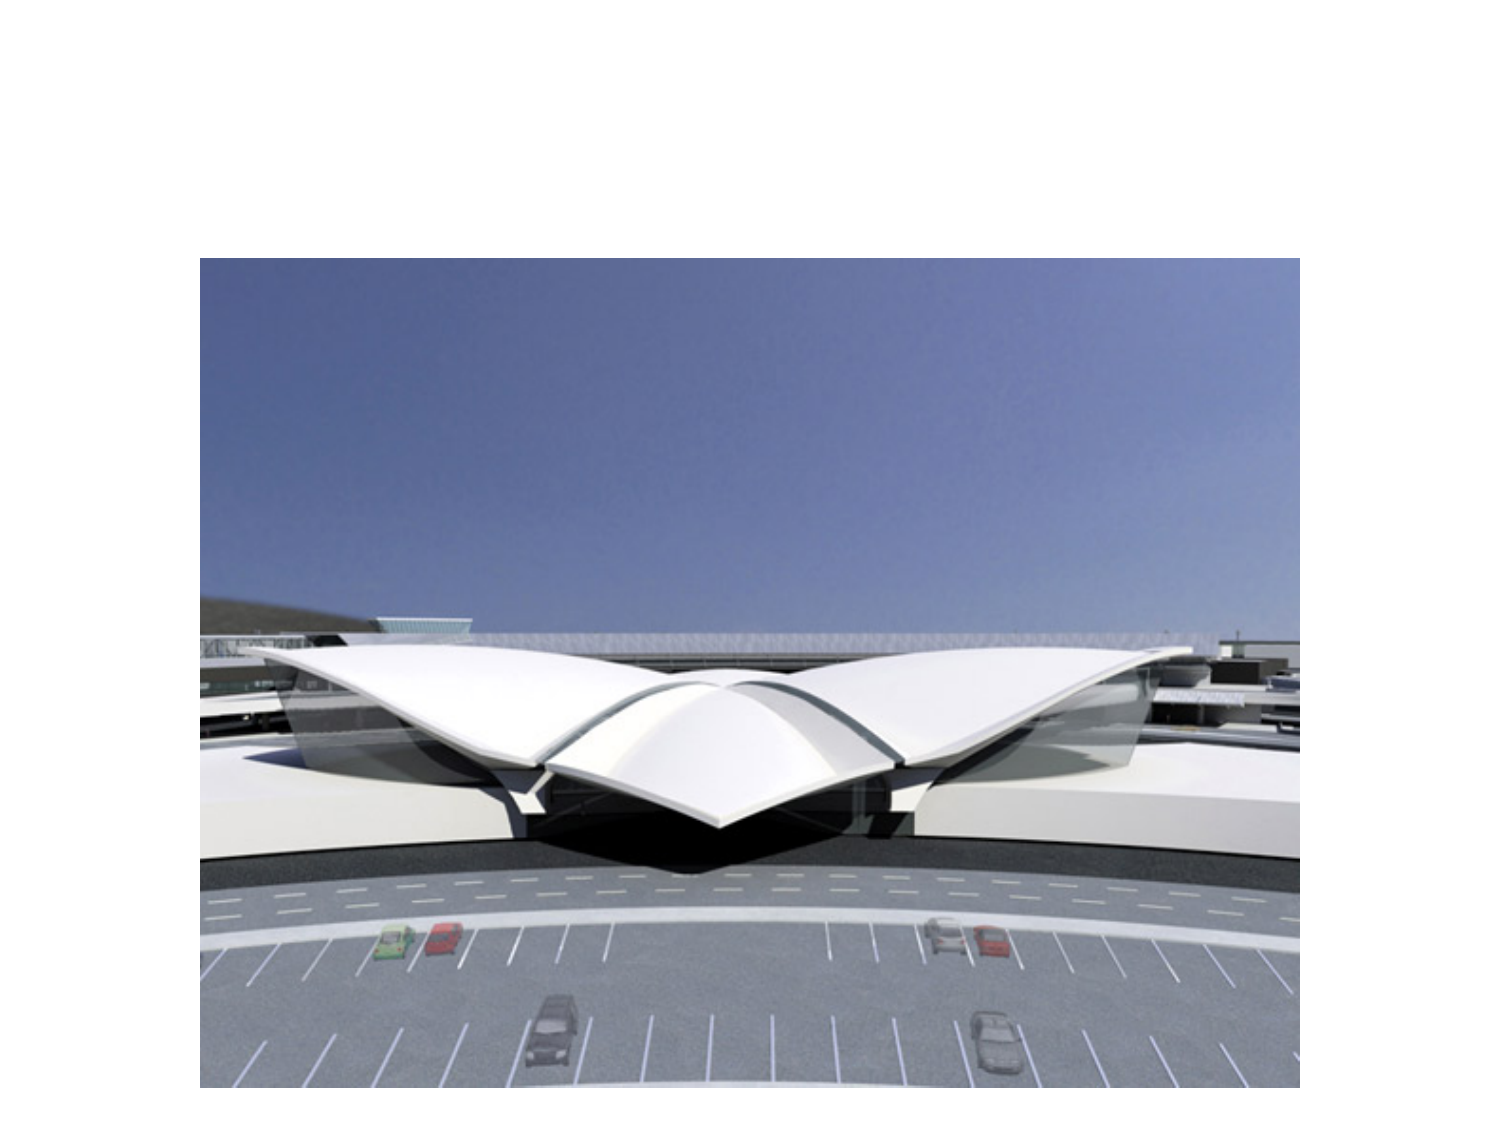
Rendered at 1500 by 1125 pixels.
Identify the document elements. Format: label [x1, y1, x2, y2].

list [199, 258, 1301, 1088]
